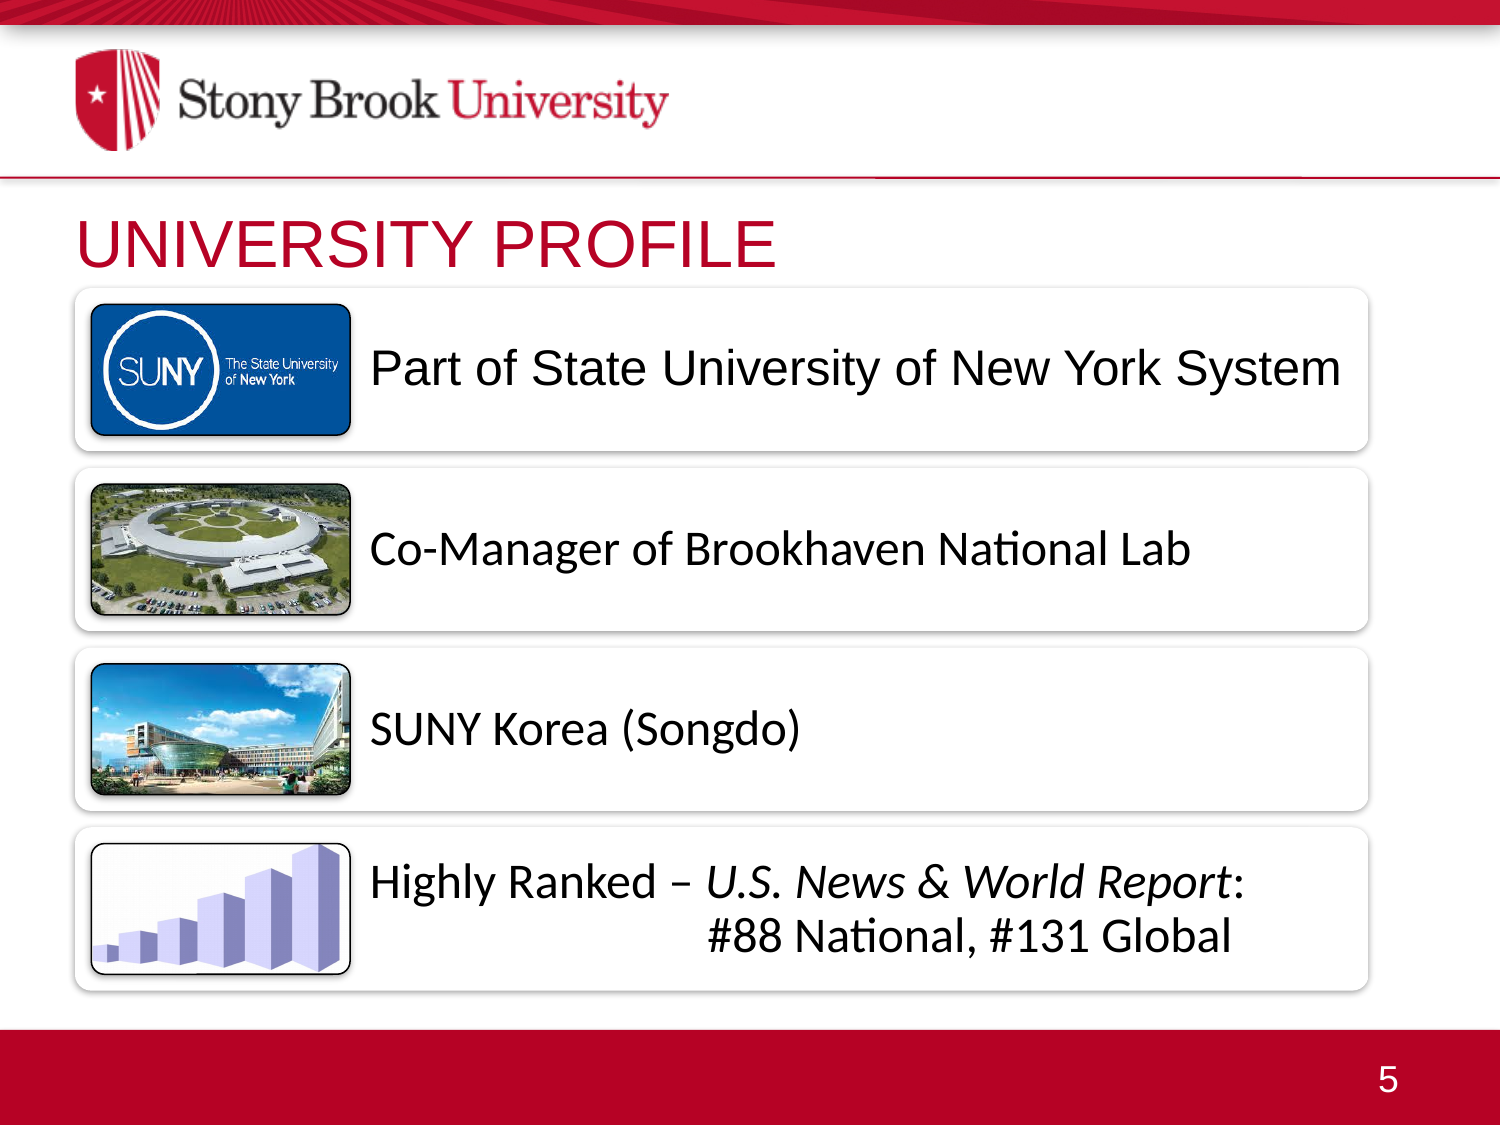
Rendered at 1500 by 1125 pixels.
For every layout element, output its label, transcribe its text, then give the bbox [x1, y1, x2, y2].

picture [0, 0, 1500, 25]
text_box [74, 287, 1369, 992]
list University Profile [75, 192, 1425, 324]
